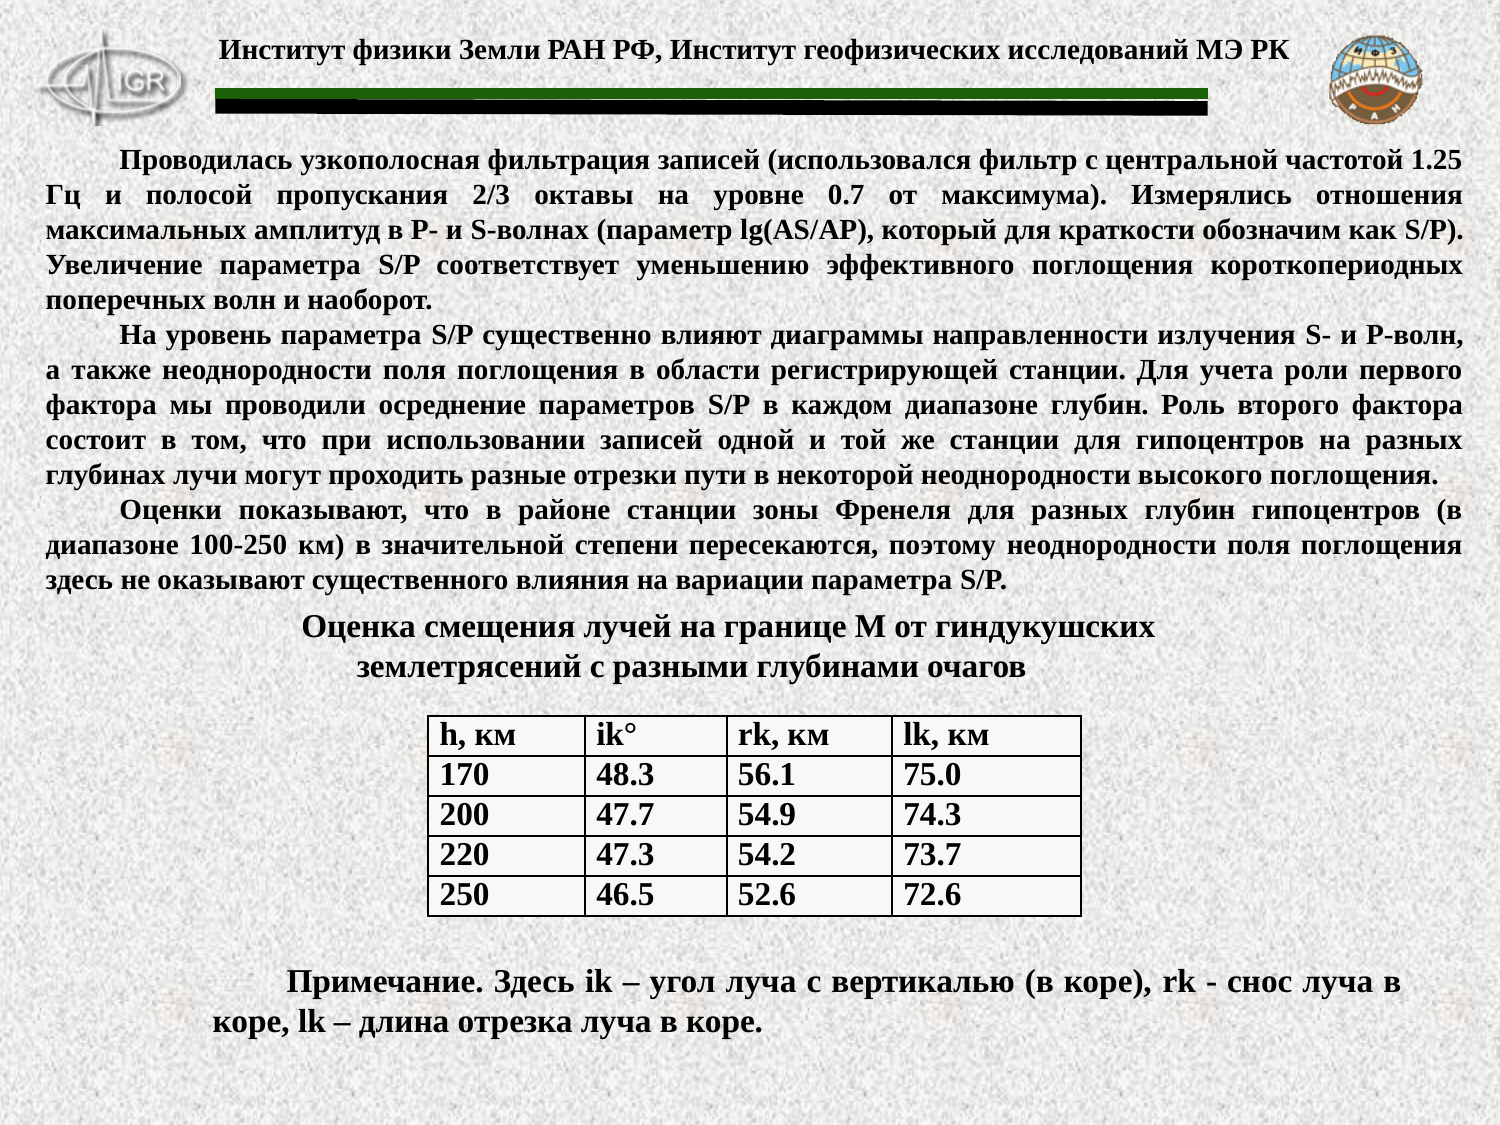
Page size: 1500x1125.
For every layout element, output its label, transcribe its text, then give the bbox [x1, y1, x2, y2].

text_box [215, 105, 1208, 109]
picture [0, 0, 1500, 1125]
table_header lk, км [893, 717, 1080, 755]
table_cell 47.7 [586, 797, 726, 835]
table_cell 200 [429, 797, 584, 835]
table_cell 52.6 [728, 877, 891, 915]
table_cell 72.6 [893, 877, 1080, 915]
table_cell 220 [429, 837, 584, 875]
text_box Институт физики Земли РАН РФ, Институт геофизических исследований МЭ РК [204, 22, 1306, 73]
table_cell 54.2 [728, 837, 891, 875]
table_cell 74.3 [893, 797, 1080, 835]
table_cell 46.5 [586, 877, 726, 915]
table_cell 54.9 [728, 797, 891, 835]
table_cell 47.3 [586, 837, 726, 875]
table_cell 48.3 [586, 757, 726, 795]
table_header h, км [429, 717, 584, 755]
table_cell 250 [429, 877, 584, 915]
table_header ik° [586, 717, 726, 755]
table_cell 73.7 [893, 837, 1080, 875]
table_cell 56.1 [728, 757, 891, 795]
table_header rk, км [728, 717, 891, 755]
table_cell 170 [429, 757, 584, 795]
text_box Оценка смещения лучей на границе М от гиндукушских землетрясений с разными глубинами очагов [184, 603, 1201, 692]
text_box Проводилась узкополосная фильтрация записей (использовался фильтр с центральной частотой 1.25 Гц и полосой пропускания 2/3 октавы на уровне 0.7 от максимума). Измерялись отношения максимальных амплитуд в Р- и S-волнах (параметр lg(AS/AP), который для краткости обозначим как S/P). Увеличение параметра S/P соответствует уменьшению эффективного поглощения короткопериодных поперечных волн и наоборот. На уровень параметра S/P существенно влияют диаграммы направленности излучения S- и P-волн, а также неоднородности поля поглощения в области регистрирующей станции. Для учета роли первого фактора мы проводили осреднение параметров S/P в каждом диапазоне глубин. Роль второго фактора состоит в том, что при использовании записей одной и той же станции для гипоцентров на разных глубинах лучи могут проходить разные отрезки пути в некоторой неоднородности высокого поглощения. Оценки показывают, что в районе станции зоны Френеля для разных глубин гипоцентров (в диапазоне 100-250 км) в значительной степени пересекаются, поэтому неоднородности поля поглощения здесь не оказывают существенного влияния на вариации параметра S/P. [30, 132, 1479, 603]
text_box Примечание. Здесь ik – угол луча с вертикалью (в коре), rk - снос луча в коре, lk – длина отрезка луча в коре. [198, 952, 1417, 1047]
table_cell 75.0 [893, 757, 1080, 795]
